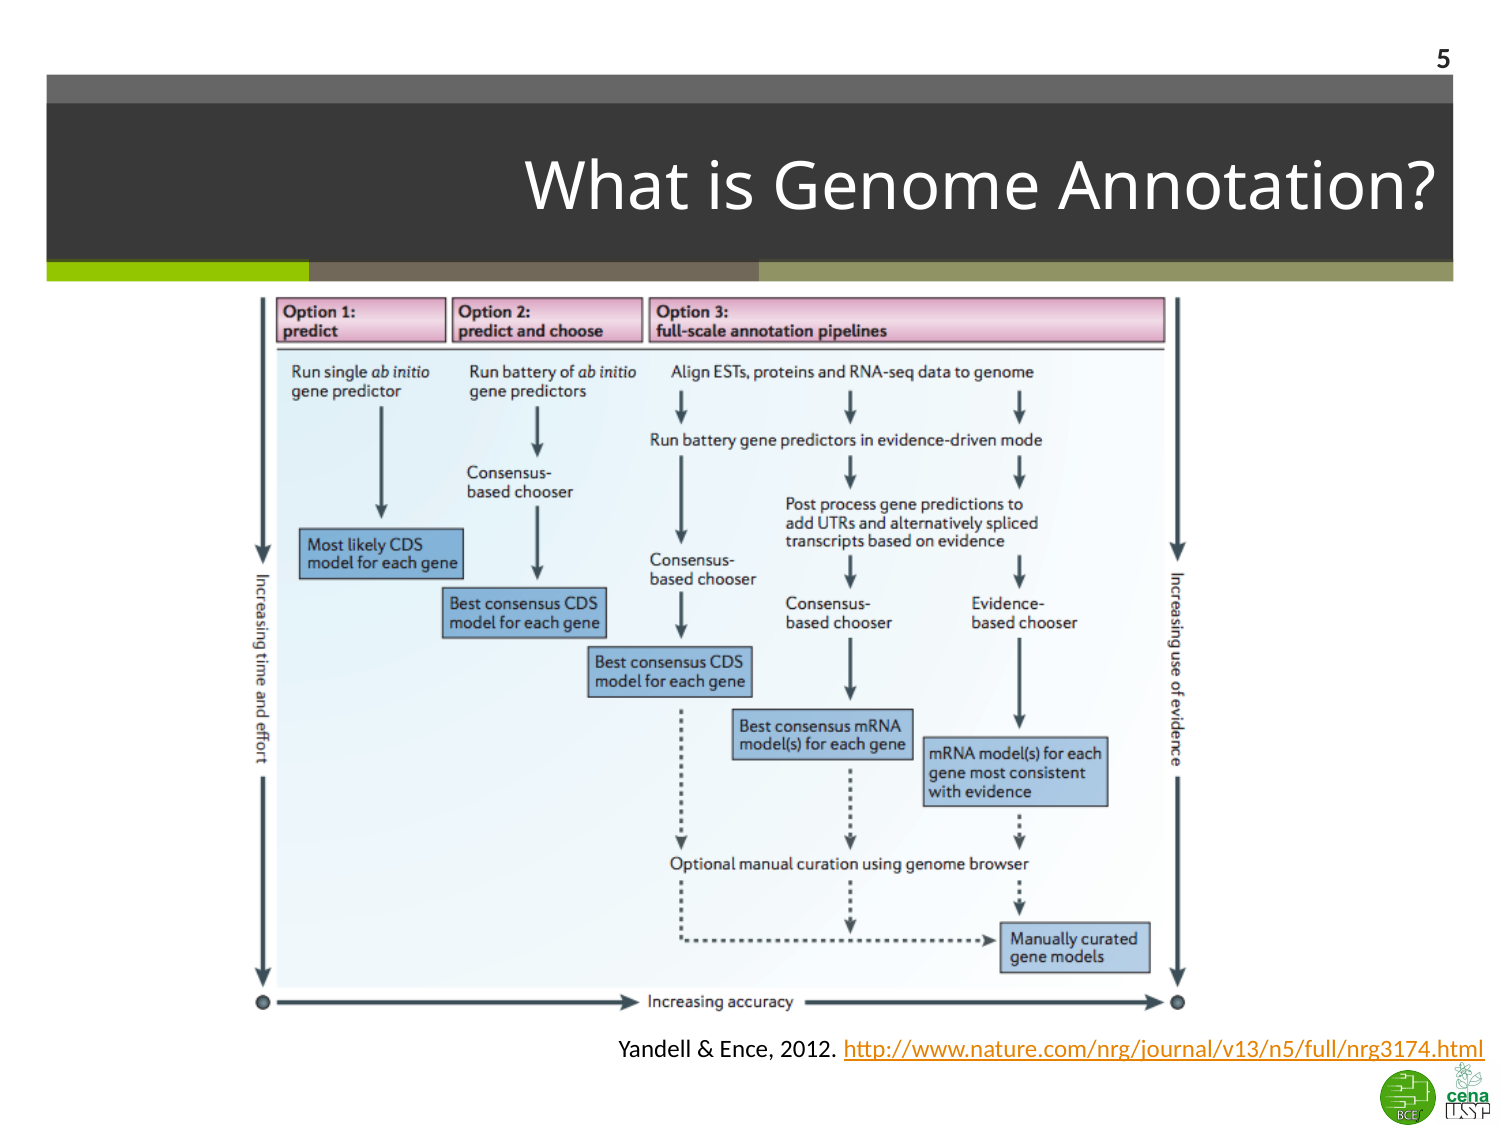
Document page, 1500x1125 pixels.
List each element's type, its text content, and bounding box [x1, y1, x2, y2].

title What is Genome Annotation? [46, 103, 1454, 263]
picture [241, 284, 1197, 1026]
text_box Yandell & Ence, 2012. http://www.nature.com/nrg/journal/v13/n5/full/nrg3174.html [0, 1025, 1500, 1070]
slide_number 5 [1362, 27, 1466, 87]
picture [1380, 1070, 1500, 1125]
